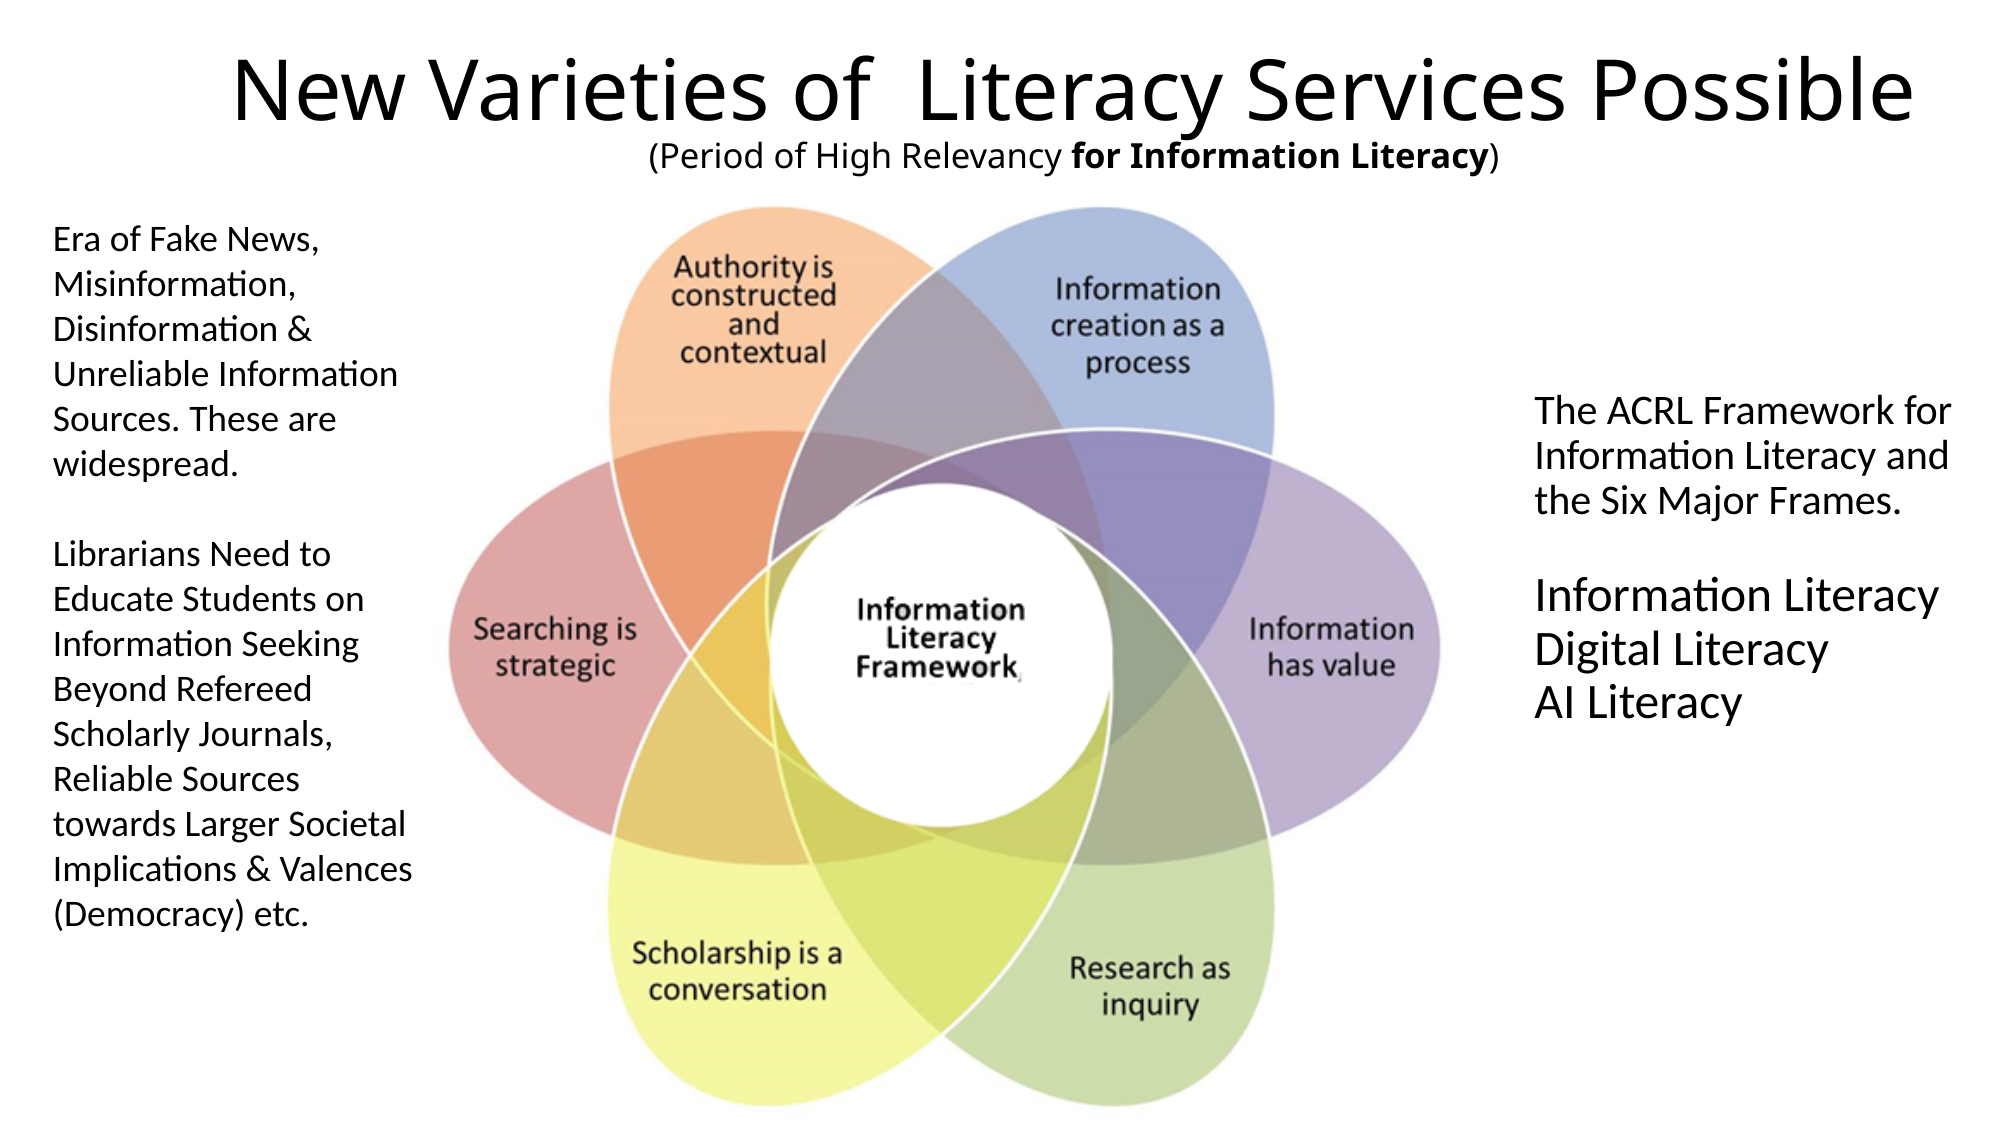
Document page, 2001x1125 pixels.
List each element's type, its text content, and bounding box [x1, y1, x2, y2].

text_box Era of Fake News, Misinformation, Disinformation & Unreliable Information Sources. These are widespread. Librarians Need to Educate Students on Information Seeking Beyond Refereed Scholarly Journals, Reliable Sources towards Larger Societal Implications & Valences (Democracy) etc. [38, 206, 389, 987]
picture [389, 206, 1490, 1122]
list The ACRL Framework for Information Literacy and the Six Major Frames. Information Literacy Digital Literacy AI Literacy [1519, 380, 1987, 855]
title New Varieties of Literacy Services Possible (Period of High Relevancy for Information Literacy) [148, 3, 2000, 221]
